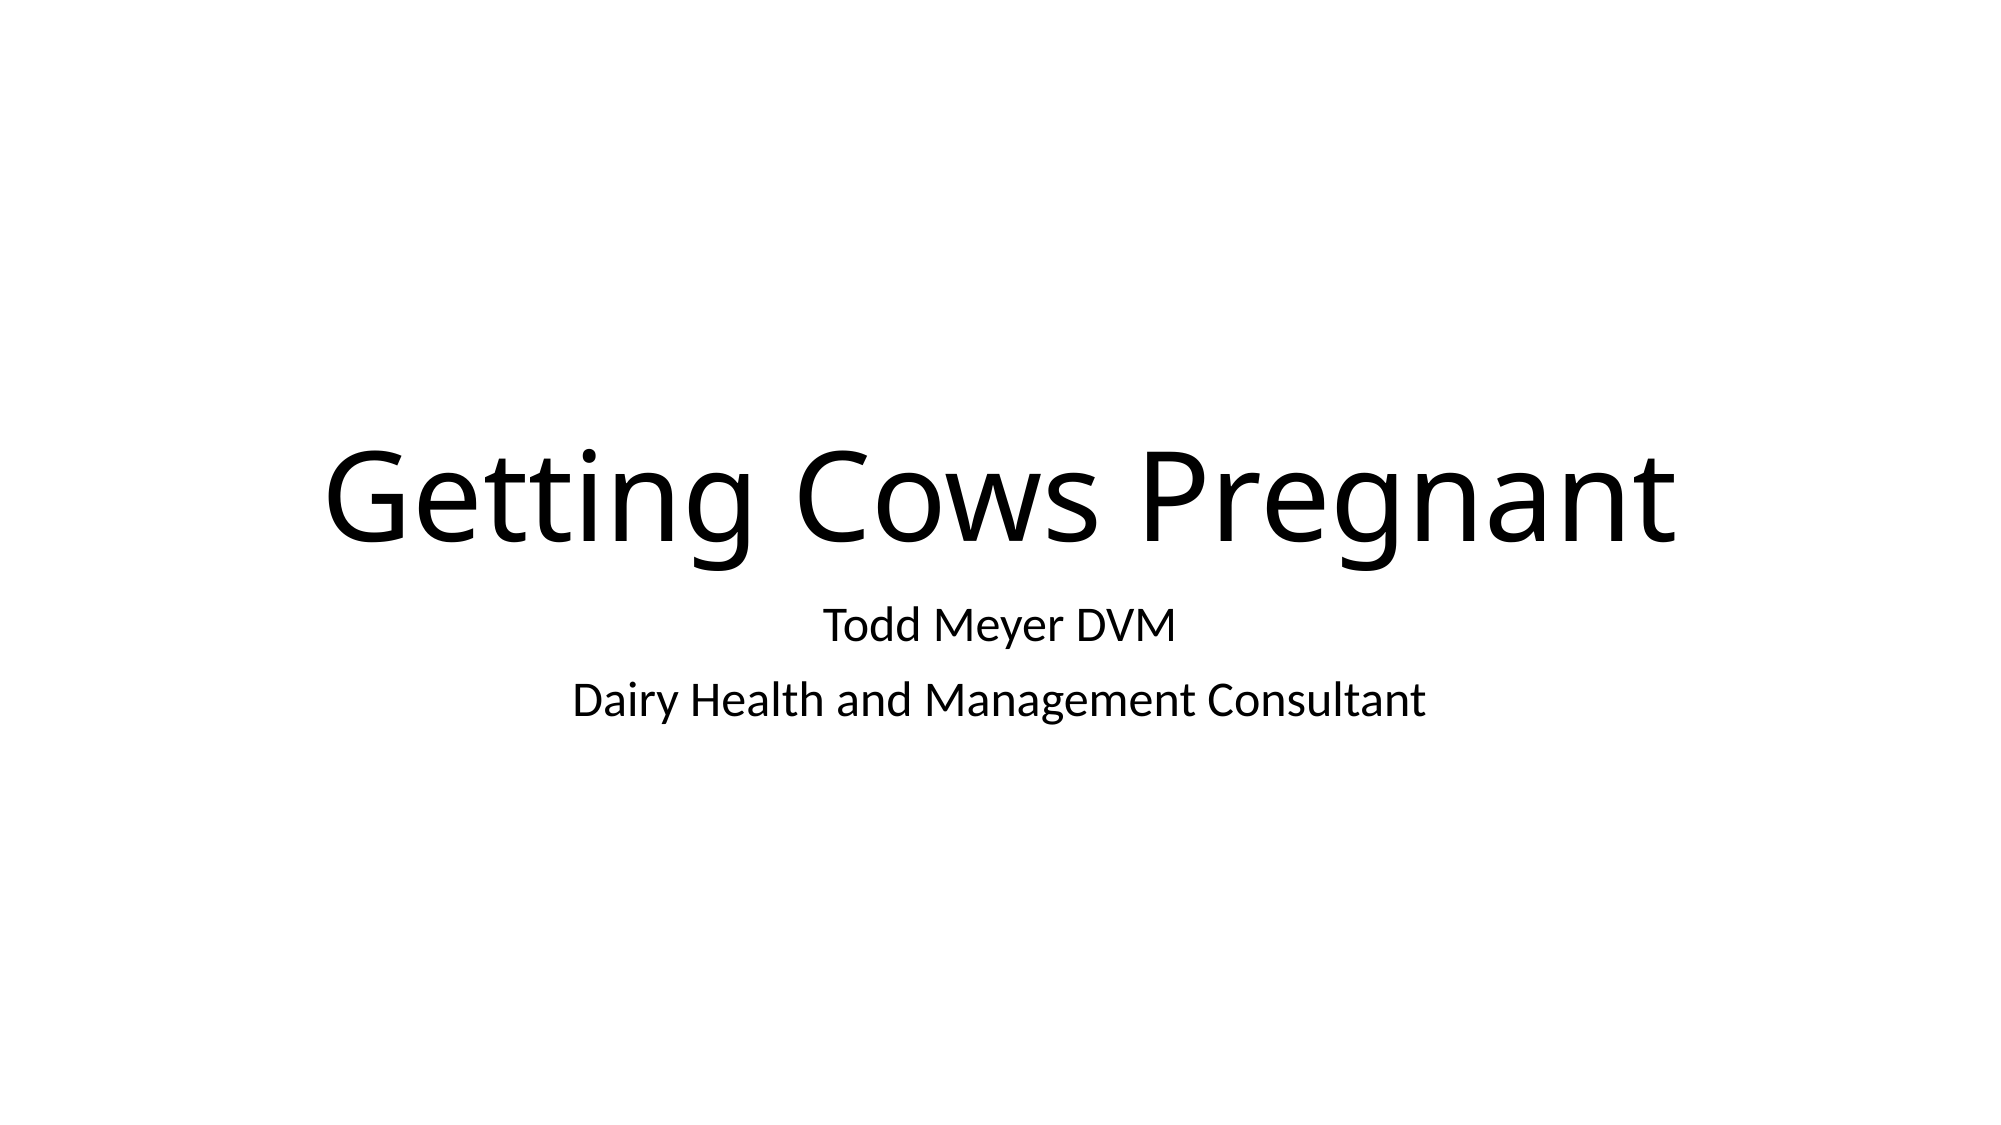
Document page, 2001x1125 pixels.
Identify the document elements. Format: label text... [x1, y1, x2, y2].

subtitle Todd Meyer DVM Dairy Health and Management Consultant [249, 590, 1750, 863]
title Getting Cows Pregnant [249, 184, 1750, 576]
